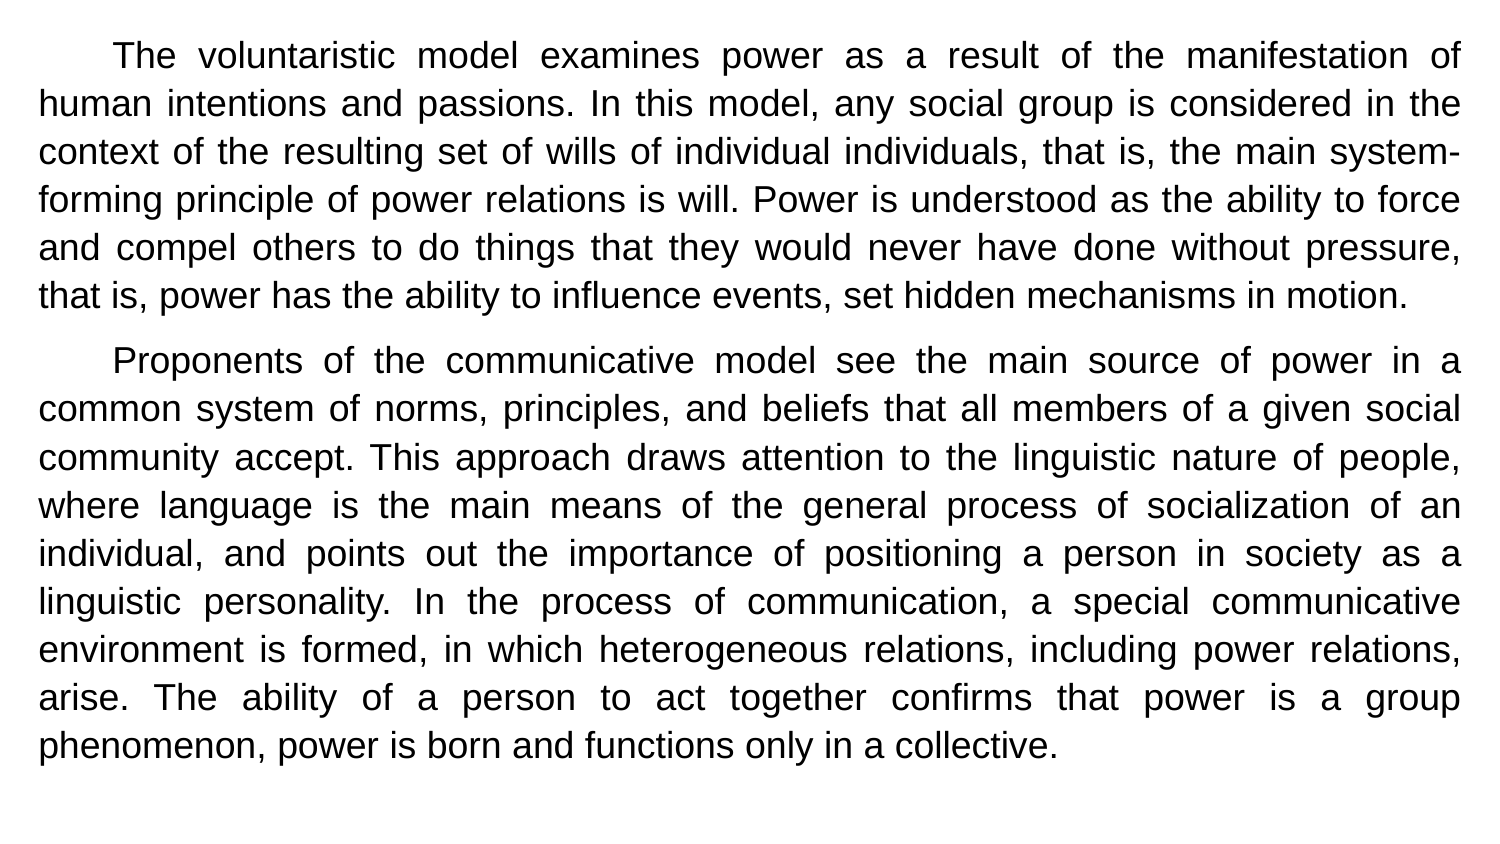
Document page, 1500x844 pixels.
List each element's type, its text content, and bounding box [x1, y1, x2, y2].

text_box The voluntaristic model examines power as a result of the manifestation of human intentions and passions. In this model, any social group is considered in the context of the resulting set of wills of individual individuals, that is, the main system-forming principle of power relations is will. Power is understood as the ability to force and compel others to do things that they would never have done without pressure, that is, power has the ability to influence events, set hidden mechanisms in motion. Proponents of the communicative model see the main source of power in a common system of norms, principles, and beliefs that all members of a given social community accept. This approach draws attention to the linguistic nature of people, where language is the main means of the general process of socialization of an individual, and points out the importance of positioning a person in society as a linguistic personality. In the process of communication, a special communicative environment is formed, in which heterogeneous relations, including power relations, arise. The ability of a person to act together confirms that power is a group phenomenon, power is born and functions only in a collective. [23, 20, 1477, 774]
